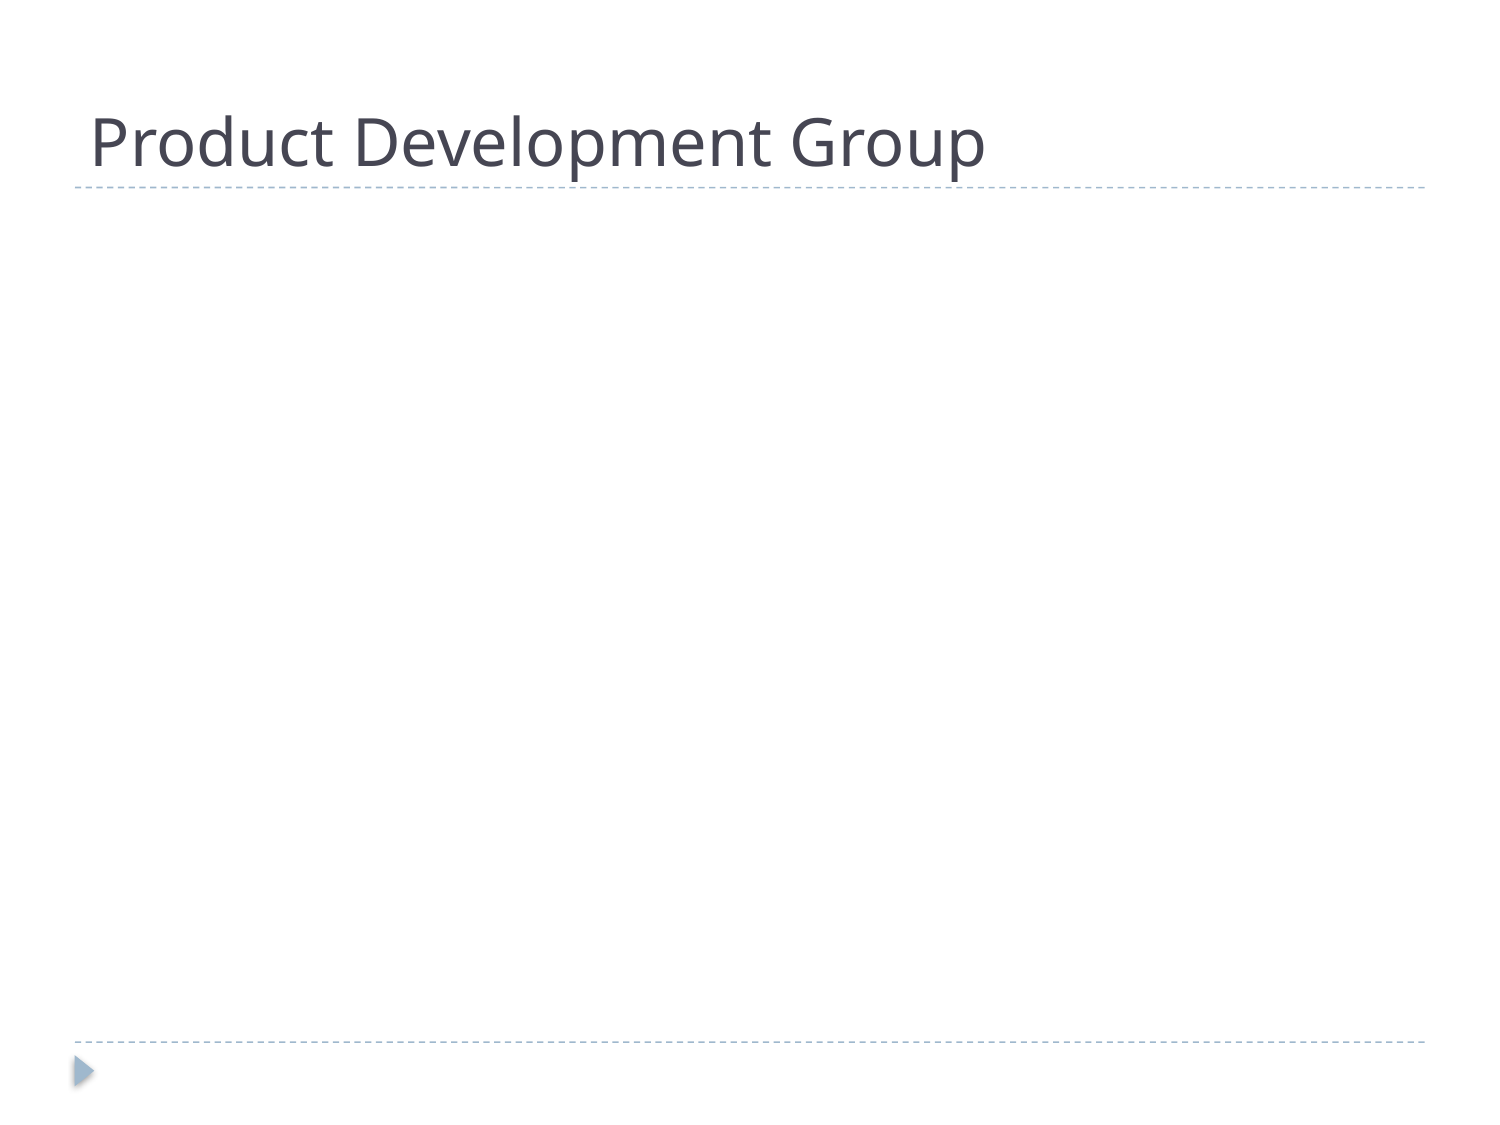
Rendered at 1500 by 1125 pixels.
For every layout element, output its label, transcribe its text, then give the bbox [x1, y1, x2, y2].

title Product Development Group [75, 24, 1425, 188]
